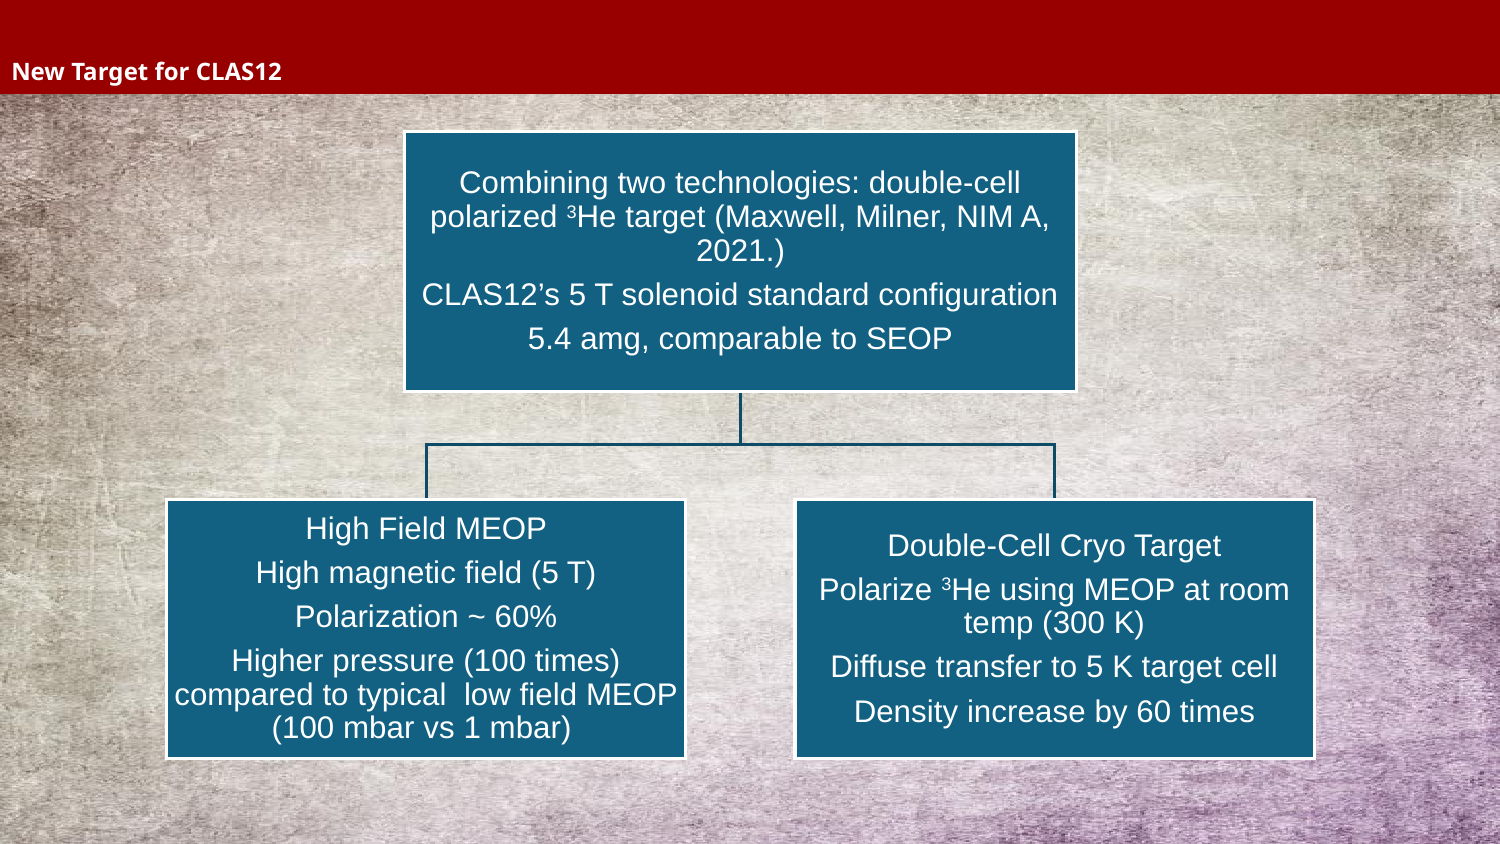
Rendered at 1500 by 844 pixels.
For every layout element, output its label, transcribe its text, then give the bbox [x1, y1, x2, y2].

title New Target for CLAS12 [0, 0, 1500, 94]
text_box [166, 131, 1315, 760]
picture [0, 94, 1500, 844]
